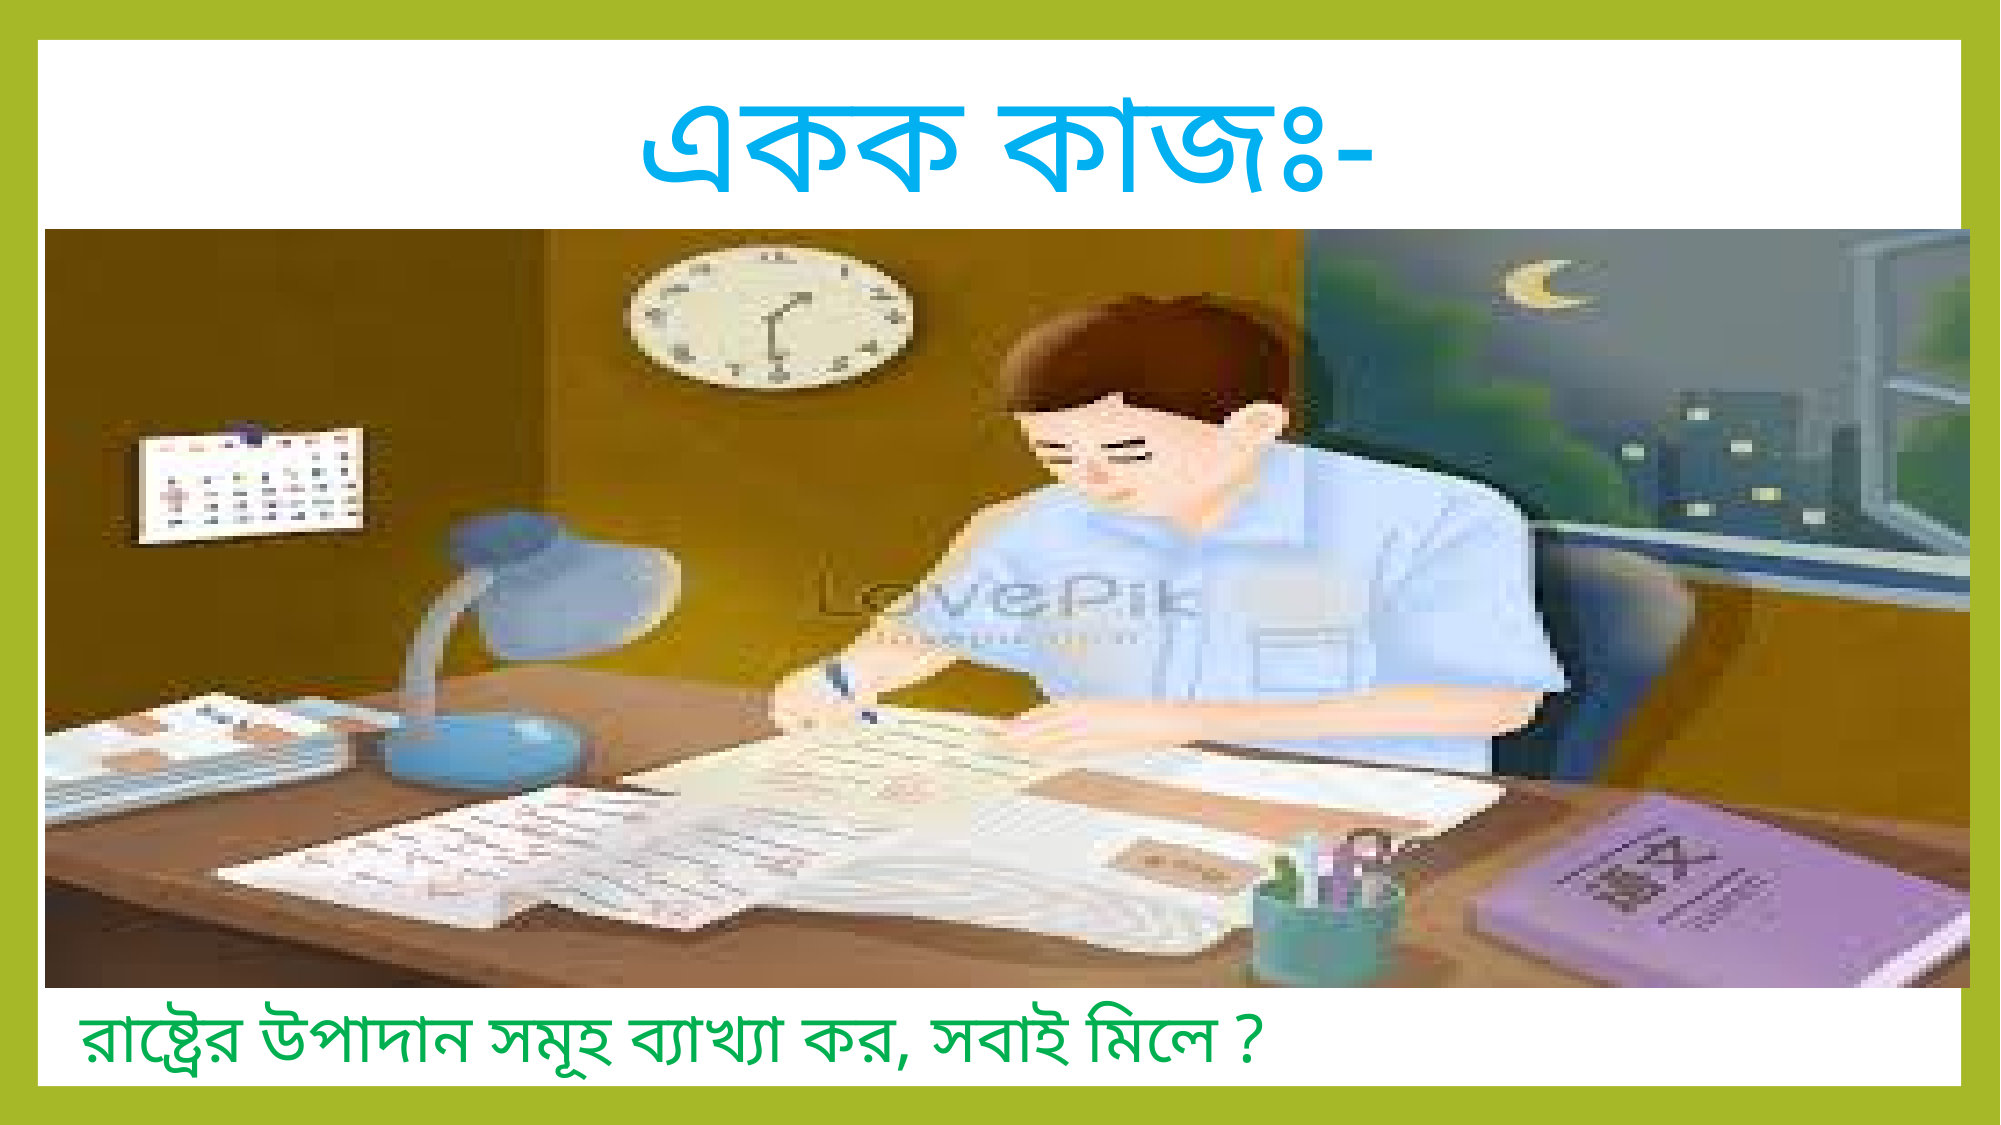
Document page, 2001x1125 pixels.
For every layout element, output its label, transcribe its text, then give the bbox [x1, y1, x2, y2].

text_box একক কাজঃ- [161, 48, 1854, 228]
text_box রাষ্ট্রের উপাদান সমূহ ব্যাখ্যা কর, সবাই মিলে ? [66, 1000, 1890, 1083]
picture [45, 229, 1970, 989]
